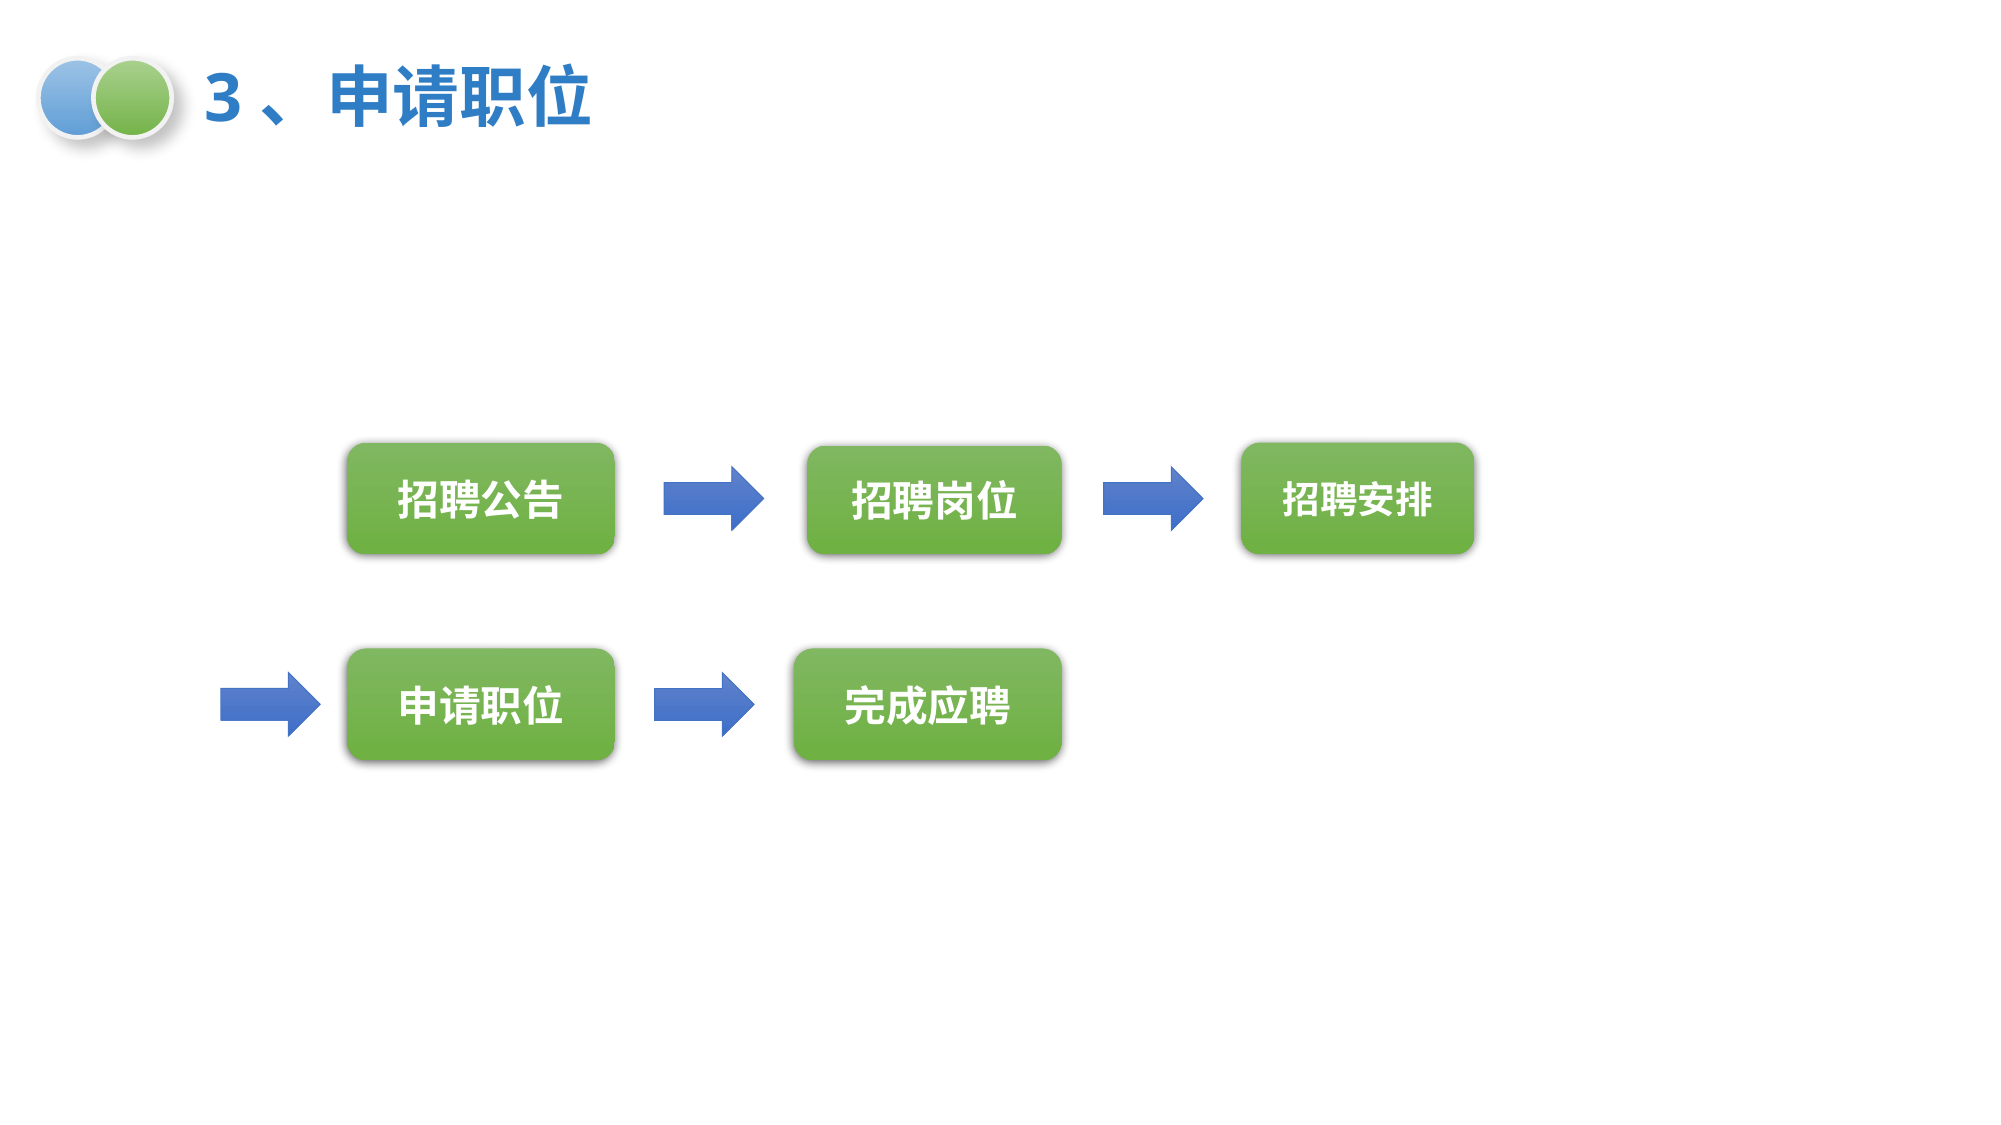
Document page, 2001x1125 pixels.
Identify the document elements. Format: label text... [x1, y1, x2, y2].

text_box [1103, 465, 1204, 532]
text_box 申请职位 [347, 648, 615, 761]
text_box [220, 671, 321, 738]
text_box [663, 465, 765, 532]
text_box 招聘公告 [347, 442, 615, 555]
text_box 招聘岗位 [807, 445, 1062, 555]
text_box 完成应聘 [794, 648, 1062, 761]
text_box [654, 671, 755, 738]
title 3、申请职位 [193, 58, 1265, 143]
text_box 招聘安排 [1241, 442, 1475, 555]
